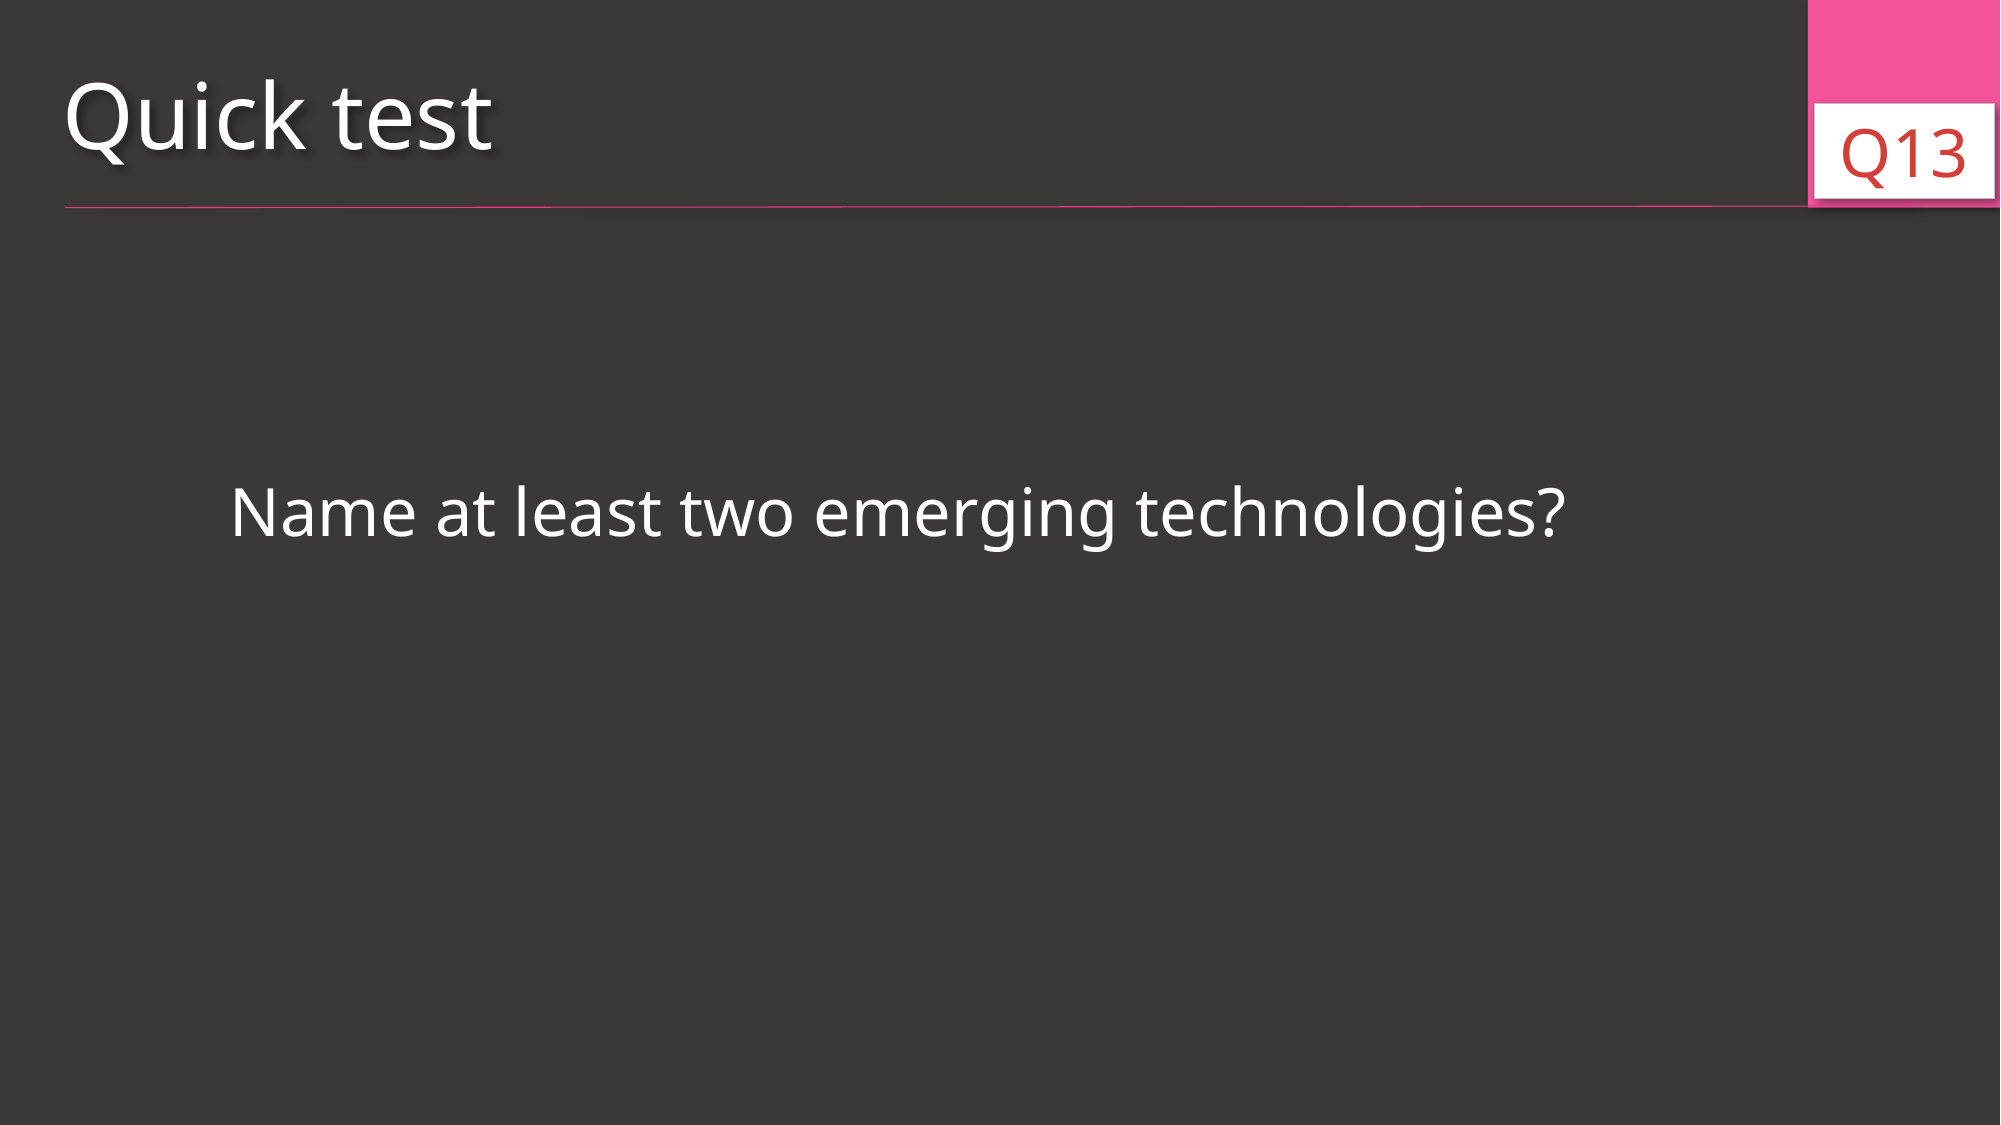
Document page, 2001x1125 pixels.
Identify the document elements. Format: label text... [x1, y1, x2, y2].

text_box [1807, 0, 2000, 205]
text_box Name at least two emerging technologies? [214, 382, 1884, 558]
text_box Q13 [1814, 103, 1995, 199]
text_box Quick test [47, 50, 1715, 175]
